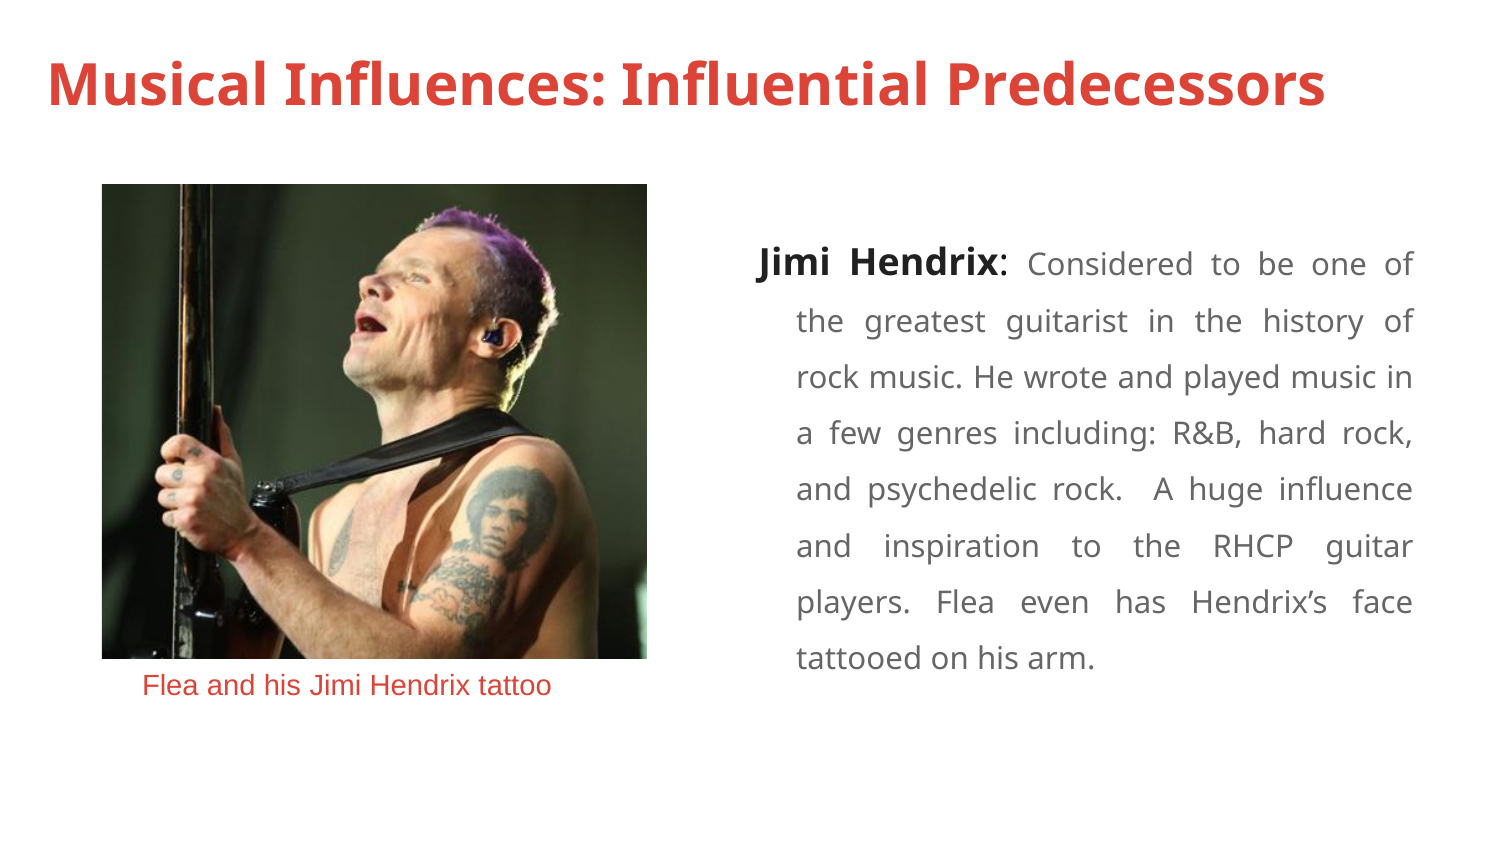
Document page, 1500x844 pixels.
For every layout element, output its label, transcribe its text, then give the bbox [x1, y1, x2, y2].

title Musical Influences: Influential Predecessors [31, 32, 1430, 127]
text_box Flea and his Jimi Hendrix tattoo [127, 668, 636, 724]
picture [101, 184, 648, 660]
list Jimi Hendrix: Considered to be one of the greatest guitarist in the history of rock music. He wrote and played music in a few genres including: R&B, hard rock, and psychedelic rock. A huge influence and inspiration to the RHCP guitar players. Flea even has Hendrix’s face tattooed on his arm. [706, 199, 1430, 696]
